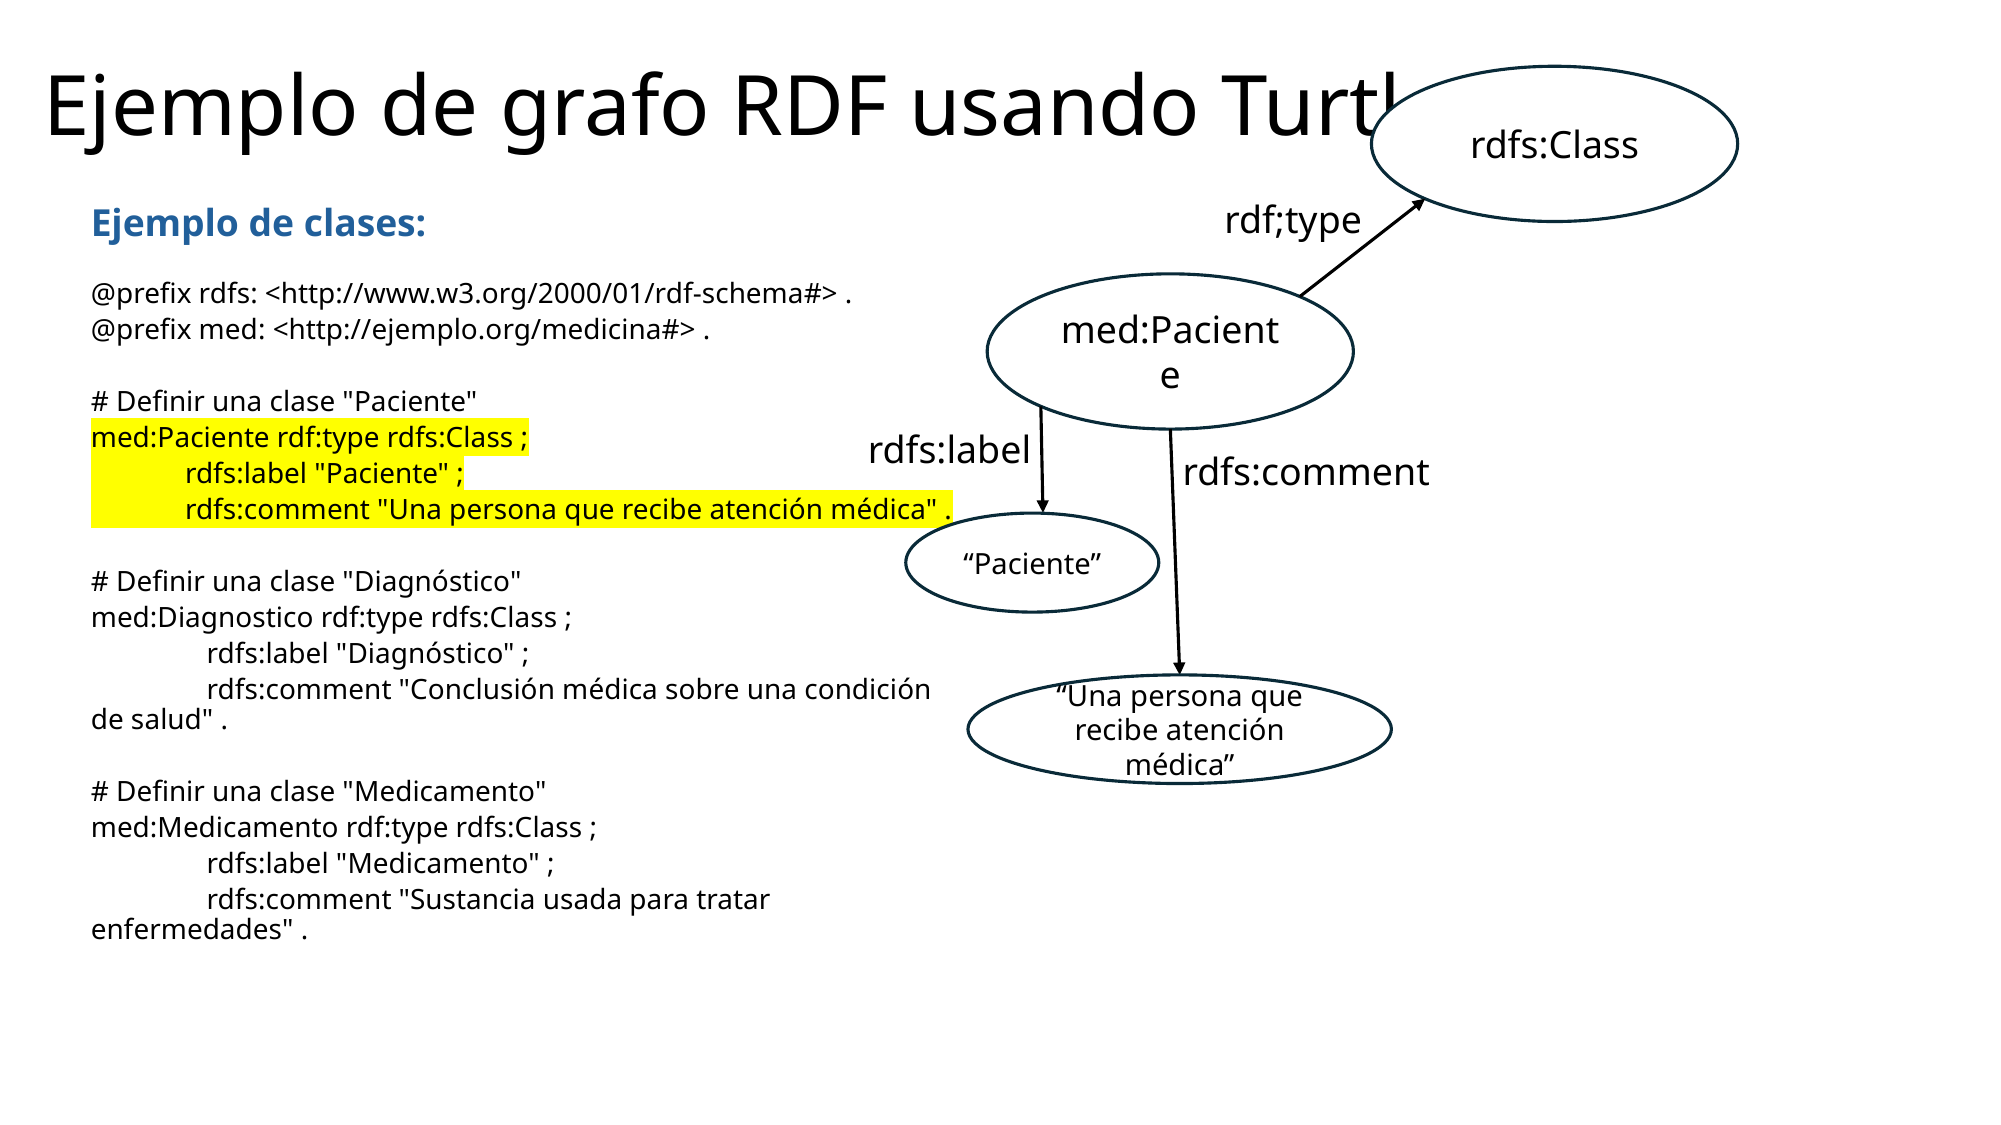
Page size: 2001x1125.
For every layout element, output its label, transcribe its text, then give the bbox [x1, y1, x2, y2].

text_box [1299, 198, 1426, 297]
text_box rdfs:comment [1181, 440, 1445, 501]
text_box med:Paciente [985, 272, 1355, 431]
text_box rdfs:Class [1369, 64, 1740, 224]
text_box “Paciente” [904, 511, 1161, 614]
list Ejemplo de clases: @prefix rdfs: <http://www.w3.org/2000/01/rdf-schema#> . @prefix med: <http://ejemplo.org/medicina#> . # Definir una clase "Paciente" med:Paciente rdf:type rdfs:Class ; rdfs:label "Paciente" ; rdfs:comment "Una persona que recibe atención médica" . # Definir una clase "Diagnóstico" med:Diagnostico rdf:type rdfs:Class ; rdfs:label "Diagnóstico" ; rdfs:comment "Conclusión médica sobre una condición de salud" . # Definir una clase "Medicamento" med:Medicamento rdf:type rdfs:Class ; rdfs:label "Medicamento" ; rdfs:comment "Sustancia usada para tratar enfermedades" . [75, 196, 968, 969]
text_box “Una persona que recibe atención médica” [966, 673, 1393, 786]
title Ejemplo de grafo RDF usando Turtle [28, 0, 1754, 218]
text_box rdfs:label [853, 419, 1040, 479]
text_box rdf;type [1209, 189, 1377, 249]
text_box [1169, 428, 1181, 676]
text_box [1040, 405, 1044, 514]
